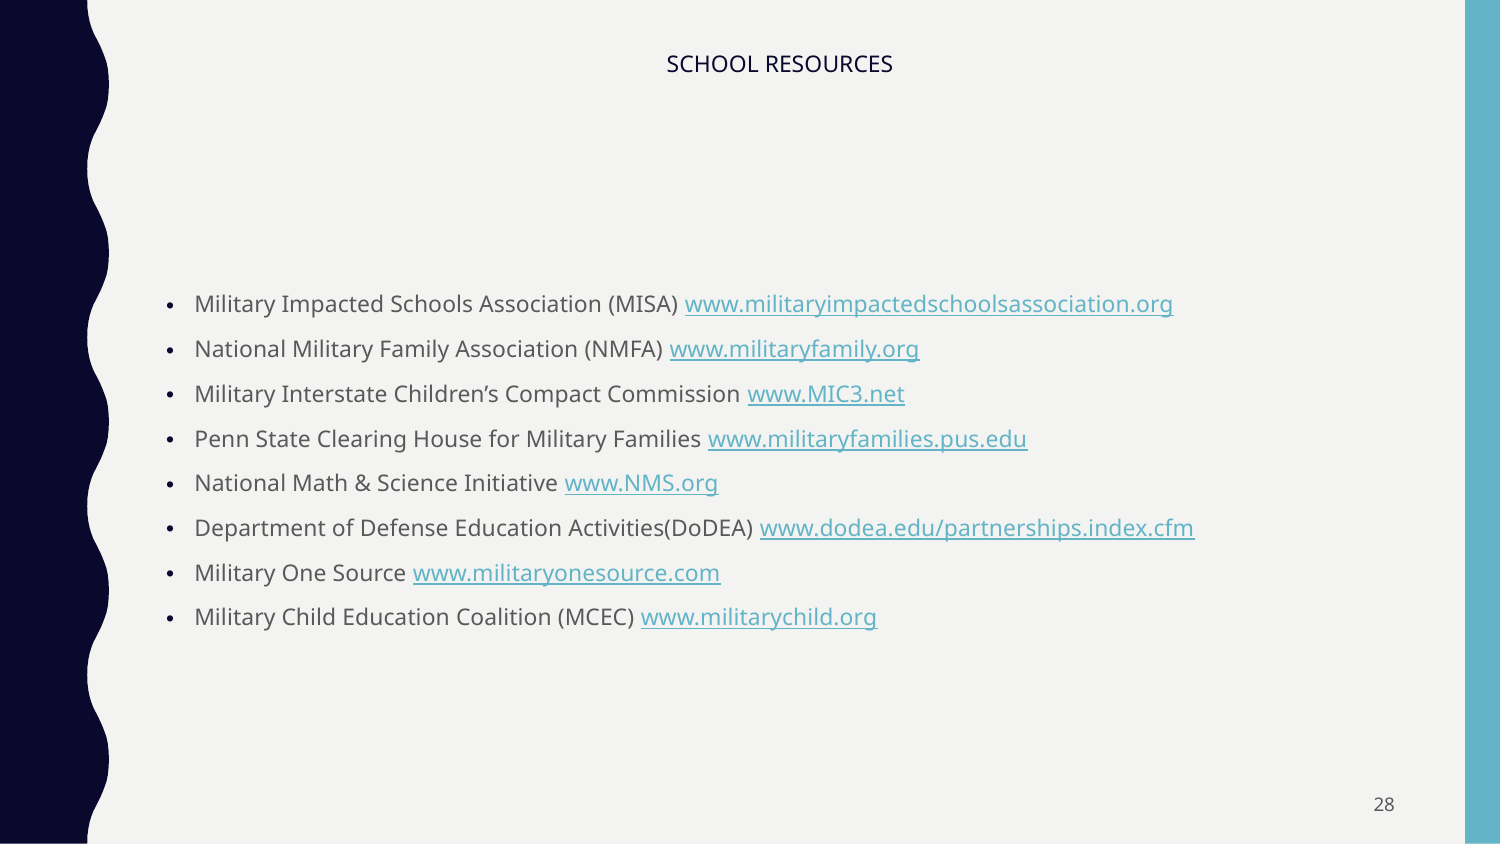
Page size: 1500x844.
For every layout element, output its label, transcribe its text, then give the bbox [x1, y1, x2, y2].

slide_number 28 [1059, 784, 1407, 827]
title SCHOOL RESOURCES [154, 47, 1407, 231]
list Military Impacted Schools Association (MISA) www.militaryimpactedschoolsassociation.org National Military Family Association (NMFA) www.militaryfamily.org Military Interstate Children’s Compact Commission www.MIC3.net Penn State Clearing House for Military Families www.militaryfamilies.pus.edu National Math & Science Initiative www.NMS.org Department of Defense Education Activities(DoDEA) www.dodea.edu/partnerships.index.cfm Military One Source www.militaryonesource.com Military Child Education Coalition (MCEC) www.militarychild.org [154, 281, 1407, 724]
